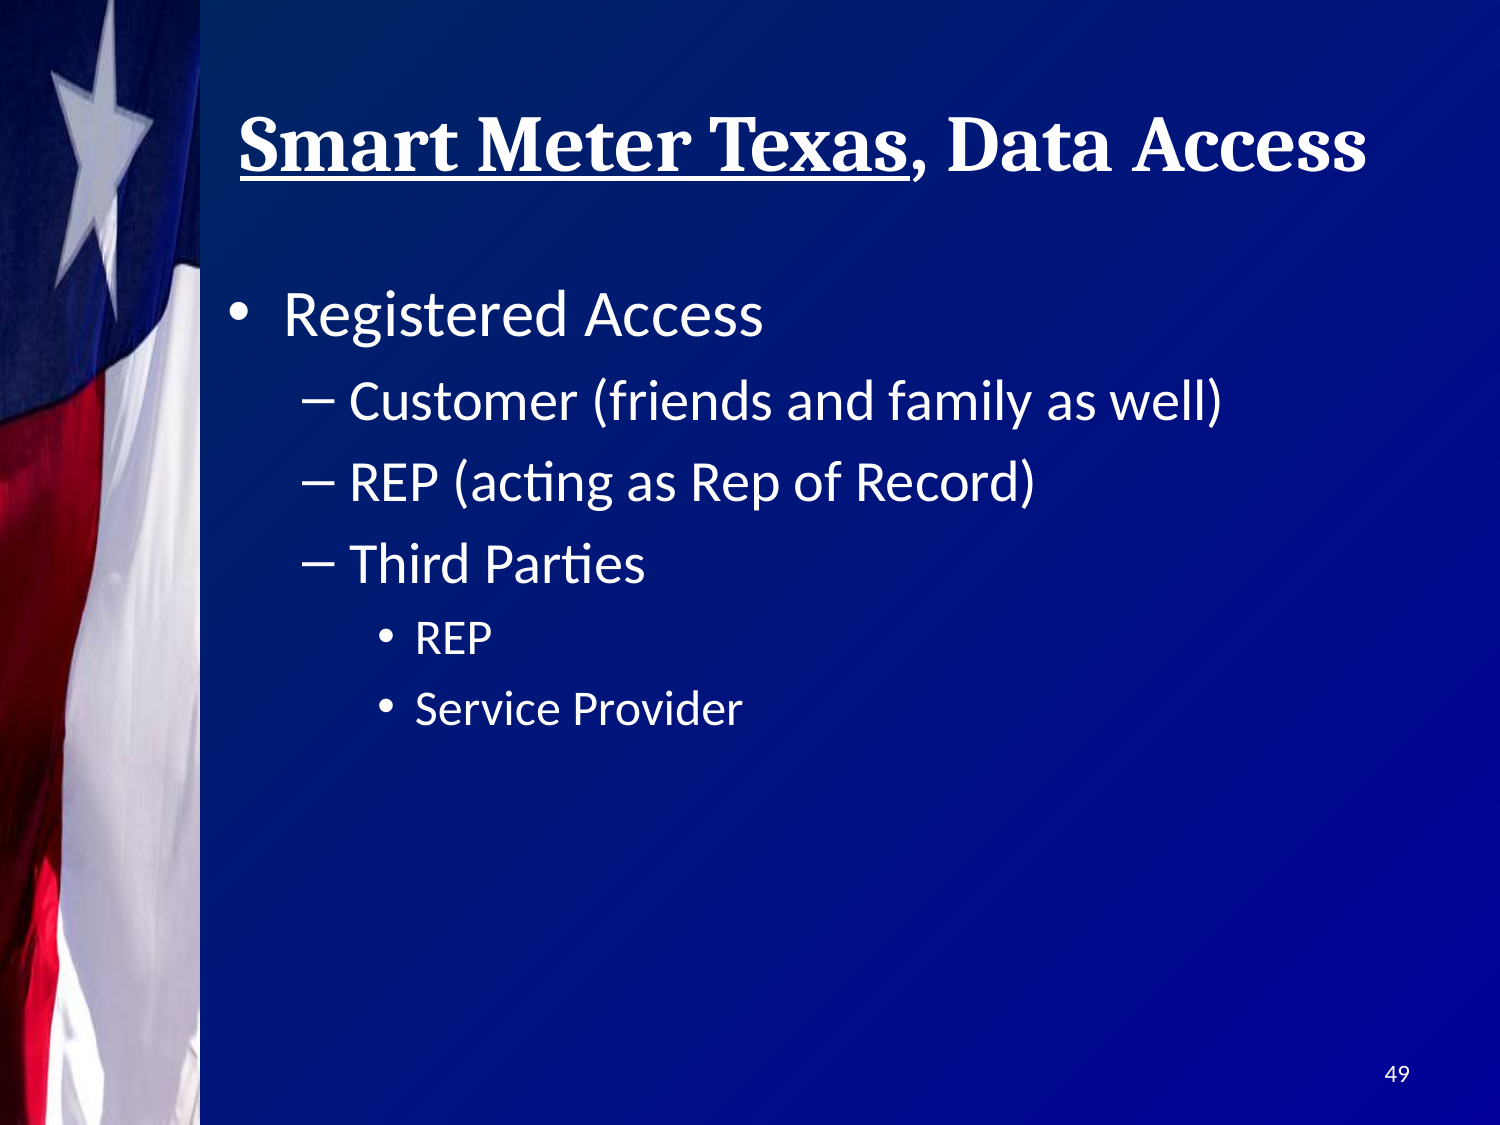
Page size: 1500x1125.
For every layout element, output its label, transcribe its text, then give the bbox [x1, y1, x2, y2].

slide_number 49 [1074, 1042, 1425, 1103]
list Registered Access Customer (friends and family as well) REP (acting as Rep of Record) Third Parties REP Service Provider [212, 262, 1475, 1005]
picture [0, 0, 200, 1125]
title Smart Meter Texas, Data Access [225, 45, 1475, 233]
